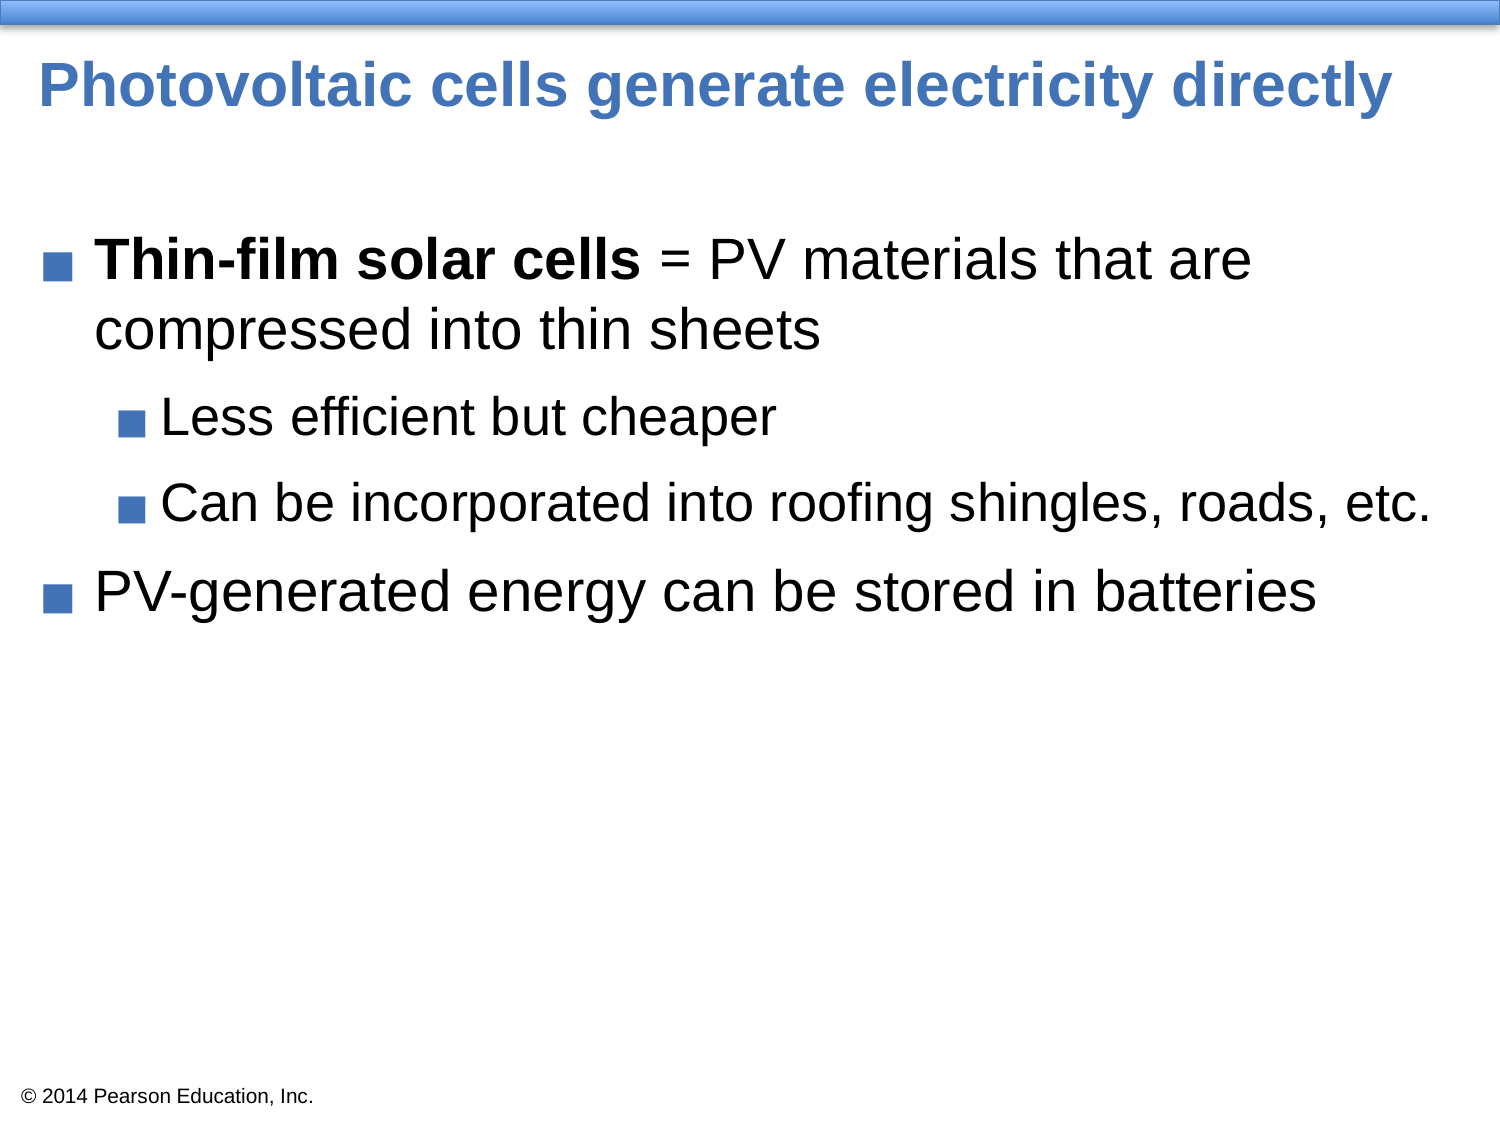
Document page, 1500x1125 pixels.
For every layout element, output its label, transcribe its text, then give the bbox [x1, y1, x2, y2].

list Thin-film solar cells = PV materials that are compressed into thin sheets Less efficient but cheaper Can be incorporated into roofing shingles, roads, etc. PV-generated energy can be stored in batteries [23, 213, 1476, 1005]
title Photovoltaic cells generate electricity directly [23, 36, 1476, 213]
